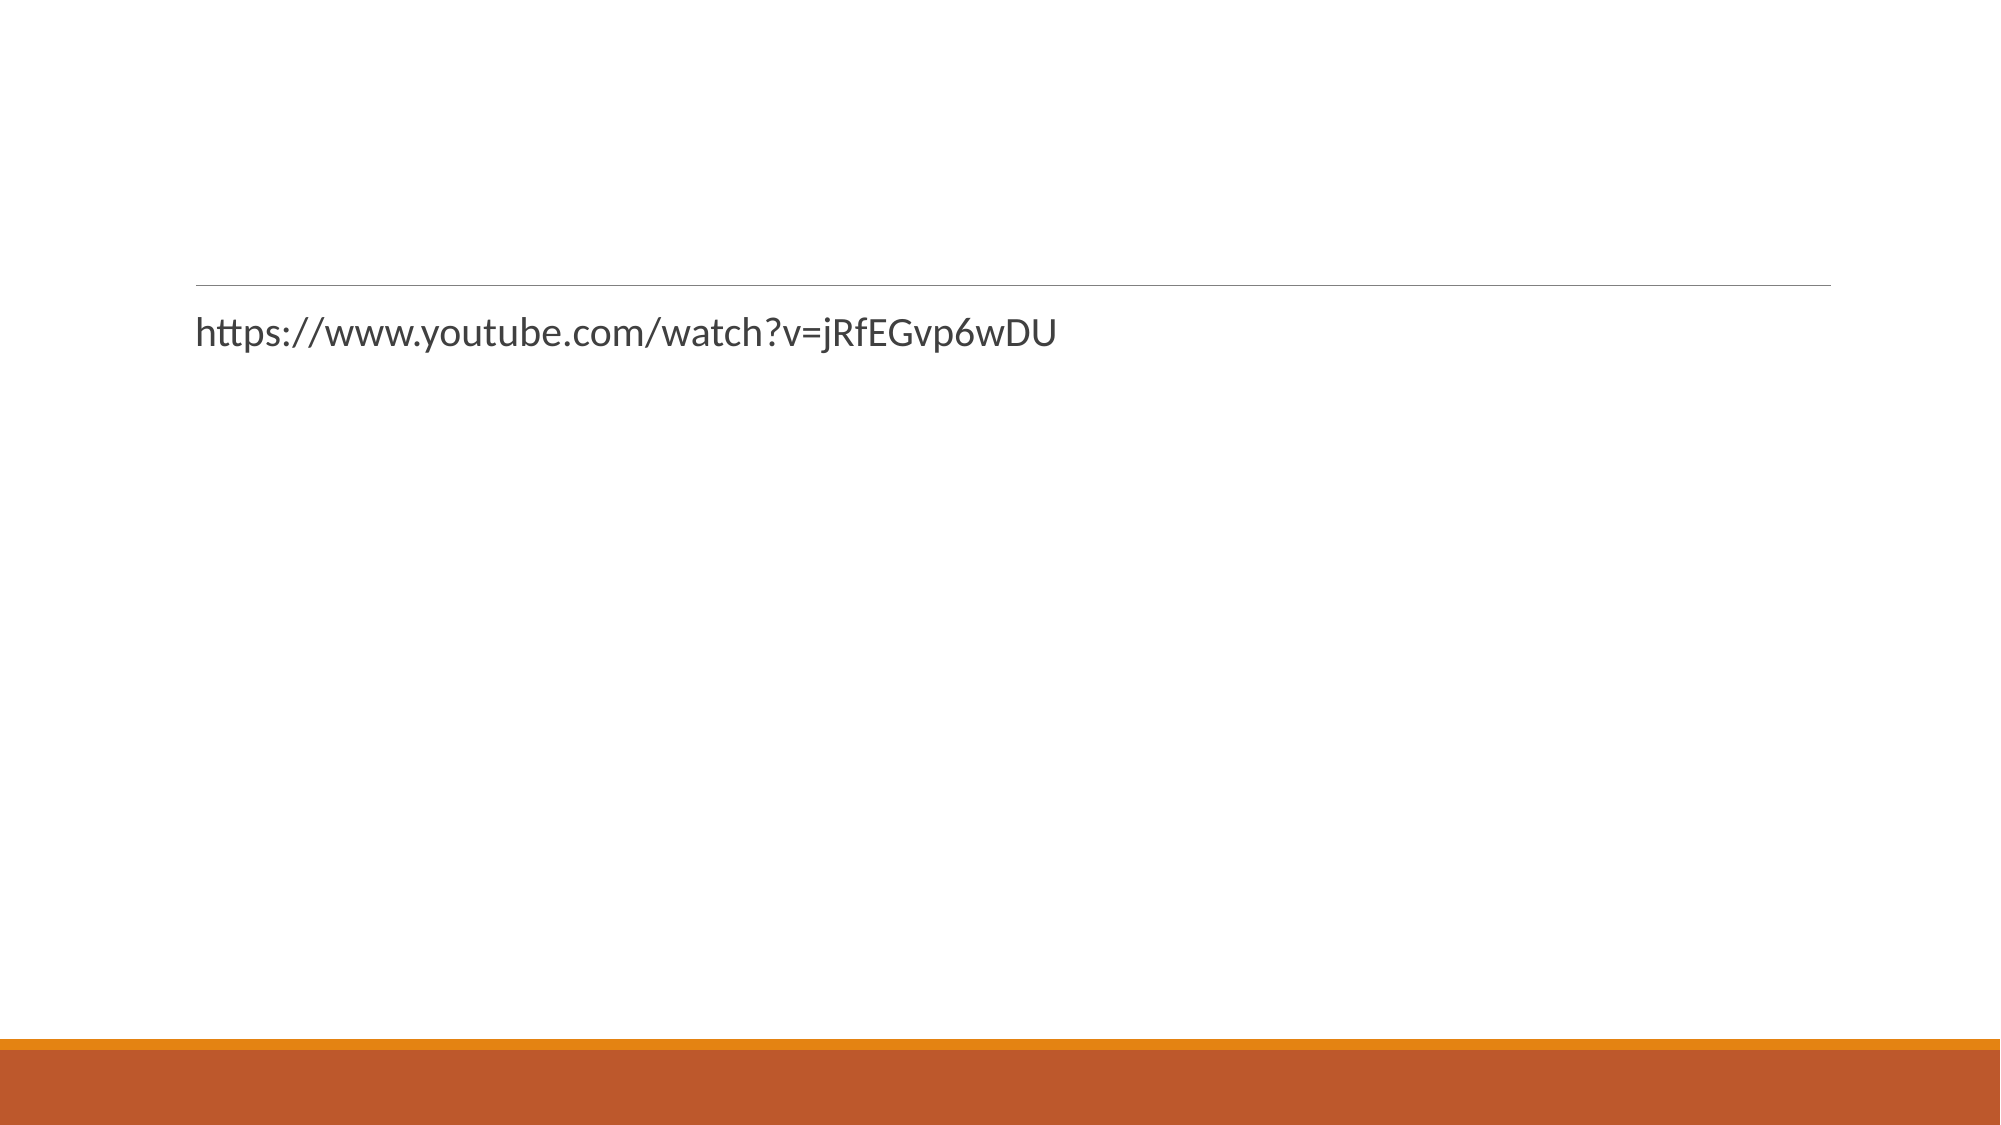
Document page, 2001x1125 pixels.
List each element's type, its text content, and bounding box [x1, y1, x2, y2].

list https://www.youtube.com/watch?v=jRfEGvp6wDU [180, 302, 1830, 963]
